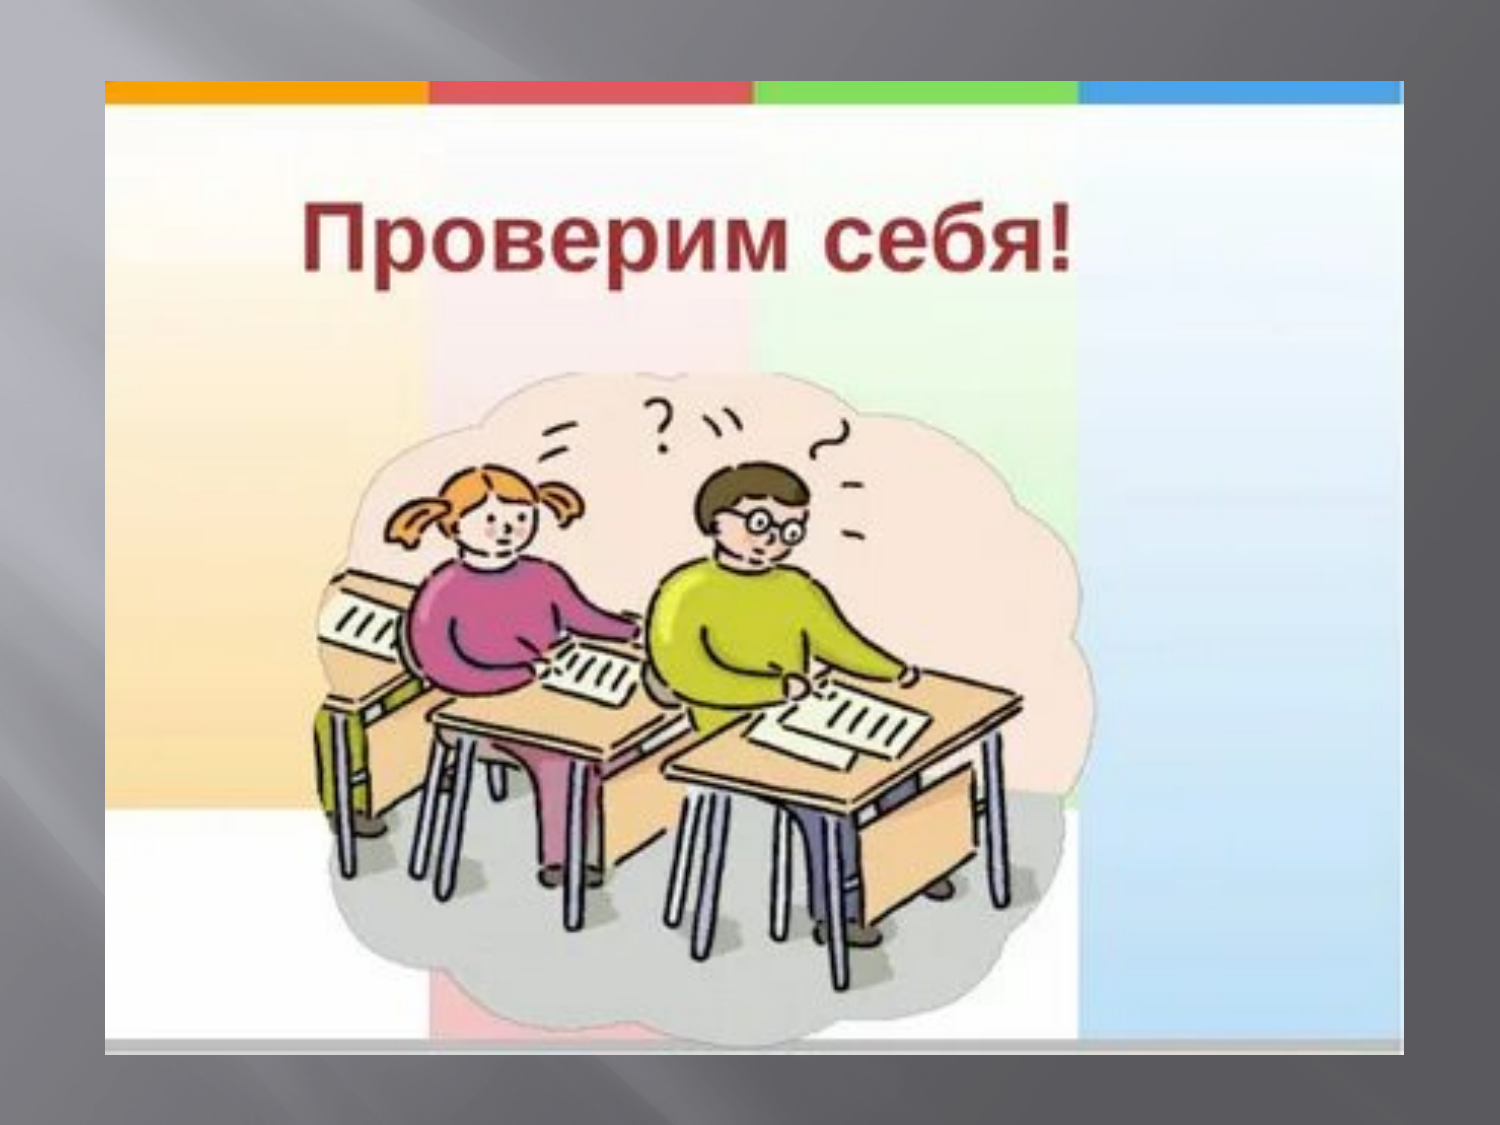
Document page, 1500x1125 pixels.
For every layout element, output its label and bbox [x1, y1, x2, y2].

picture [105, 81, 1404, 1055]
